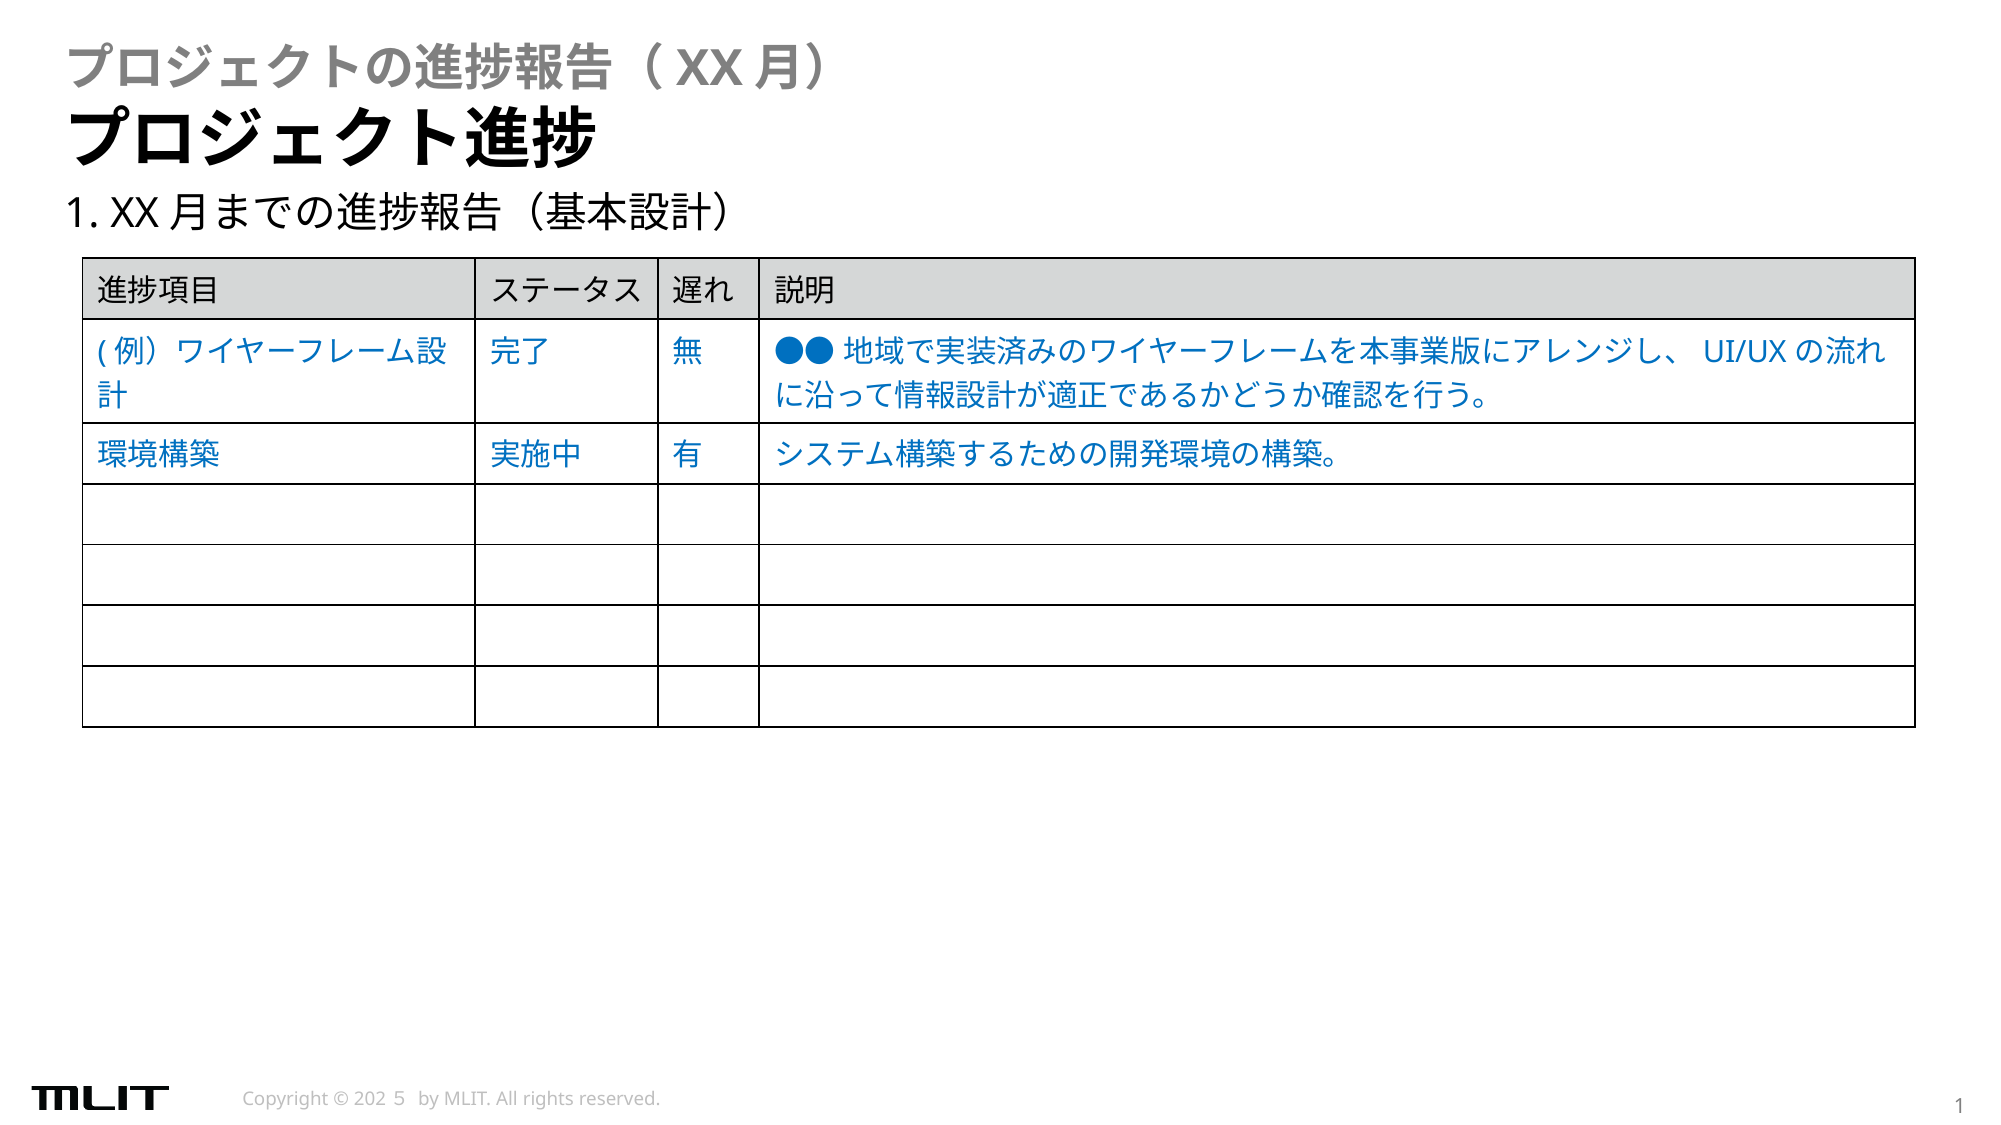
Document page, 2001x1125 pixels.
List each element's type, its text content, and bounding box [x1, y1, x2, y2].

table_cell ●●地域で実装済みのワイヤーフレームを本事業版にアレンジし、UI/UXの流れに沿って情報設計が適正であるかどうか確認を行う。 [760, 320, 1914, 422]
table_header 進捗項目 [83, 259, 474, 318]
picture [31, 1086, 169, 1110]
title プロジェクト進捗 [49, 107, 1916, 179]
table_cell [83, 667, 474, 726]
table_cell システム構築するための開発環境の構築。 [760, 424, 1914, 483]
table_cell [659, 606, 758, 665]
table_cell 環境構築 [83, 424, 474, 483]
table_header 遅れ [659, 259, 758, 318]
table_cell [760, 606, 1914, 665]
table_cell [476, 545, 657, 604]
table_cell [659, 667, 758, 726]
table_cell 実施中 [476, 424, 657, 483]
table_header ステータス [476, 259, 657, 318]
table_cell [83, 606, 474, 665]
table_cell [760, 667, 1914, 726]
table_cell [476, 606, 657, 665]
table_cell [659, 545, 758, 604]
table_cell [476, 485, 657, 544]
table_cell 完了 [476, 320, 657, 422]
table_cell 無 [659, 320, 758, 422]
list プロジェクトの進捗報告（XX月） [49, 35, 1916, 104]
table_cell [476, 667, 657, 726]
table_cell [760, 485, 1914, 544]
table_header 説明 [760, 259, 1914, 318]
table_cell [83, 485, 474, 544]
list 1. XX月までの進捗報告（基本設計） [49, 186, 1916, 245]
table_cell (例）ワイヤーフレーム設計 [83, 320, 474, 422]
table_cell [659, 485, 758, 544]
table_cell [83, 545, 474, 604]
table_cell [760, 545, 1914, 604]
table_cell 有 [659, 424, 758, 483]
